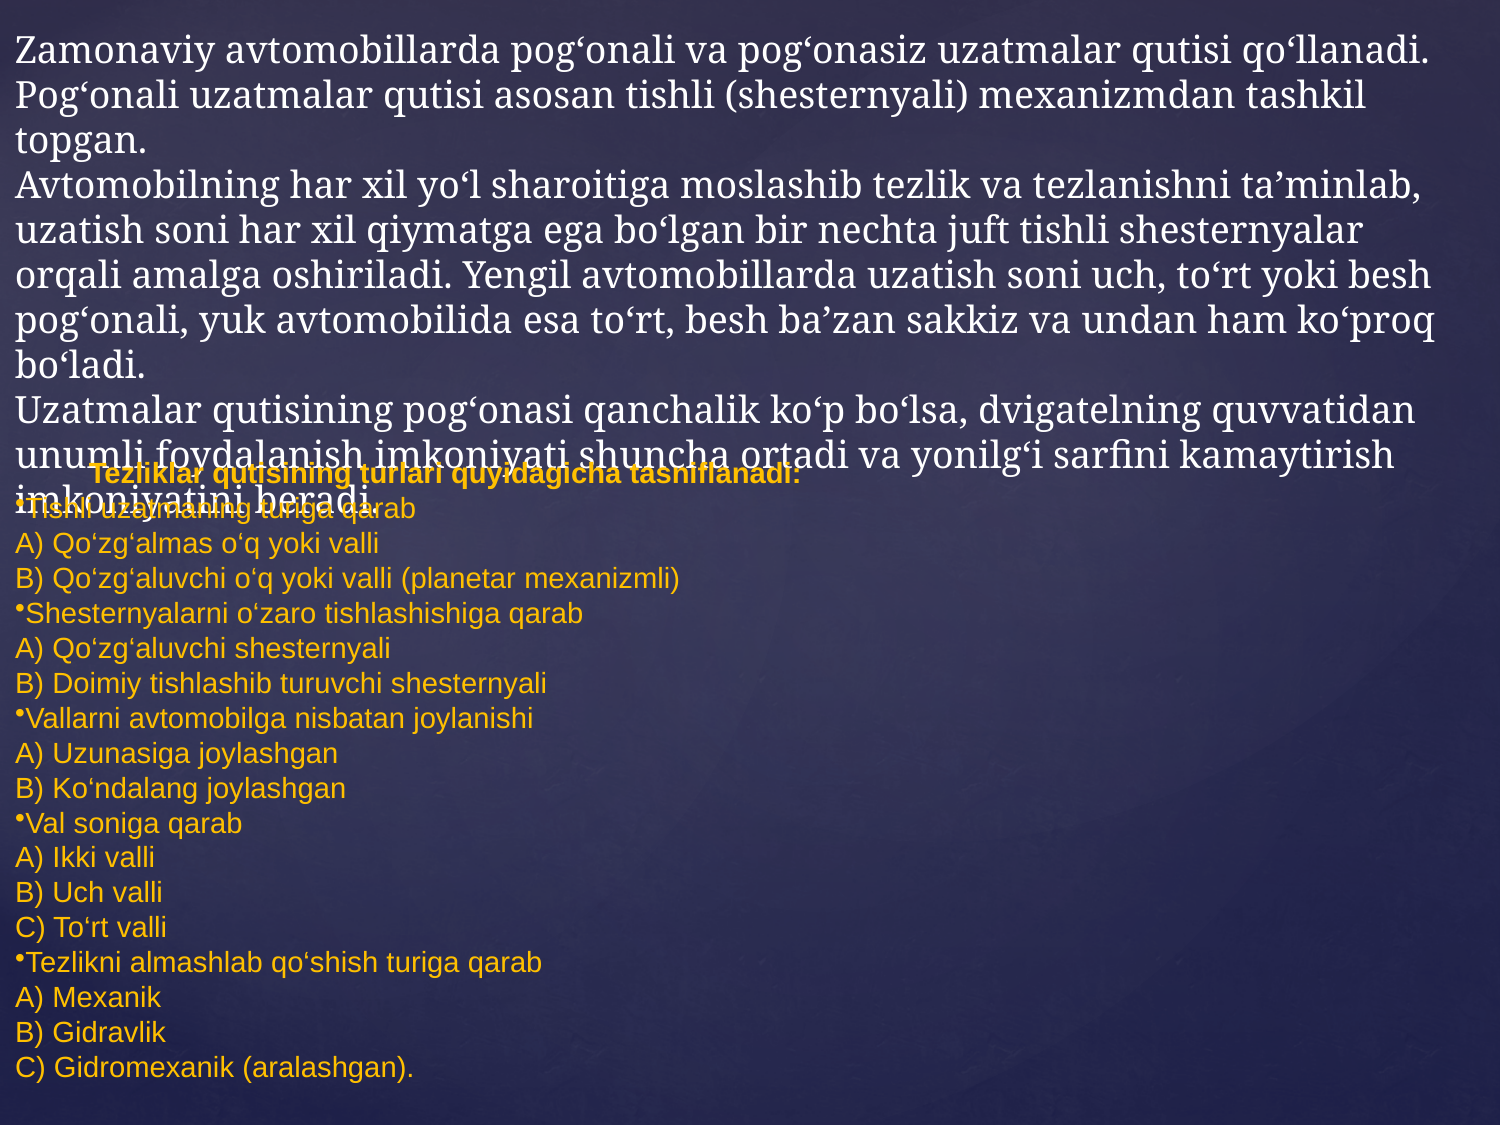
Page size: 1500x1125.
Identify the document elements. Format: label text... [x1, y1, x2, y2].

text_box Tezliklar qutisining turlari quyidagicha tasniflanadi: Tishli uzatmaning turiga qarab A) Qo‘zg‘almas o‘q yoki valli B) Qo‘zg‘aluvchi o‘q yoki valli (planetar mexanizmli) Shesternyalarni o‘zaro tishlashishiga qarab A) Qo‘zg‘aluvchi shesternyali B) Doimiy tishlashib turuvchi shesternyali Vallarni avtomobilga nisbatan joylanishi A) Uzunasiga joylashgan B) Ko‘ndalang joylashgan Val soniga qarab A) Ikki valli B) Uch valli C) To‘rt valli Tezlikni almashlab qo‘shish turiga qarab A) Mexanik B) Gidravlik C) Gidromexanik (aralashgan). [0, 446, 1500, 1091]
text_box Zamonaviy avtomobillarda pog‘onali va pog‘onasiz uzatmalar qutisi qo‘llanadi. Pog‘onali uzatmalar qutisi asosan tishli (shesternyali) mexanizmdan tashkil topgan. Avtomobilning har xil yo‘l sharoitiga moslashib tezlik va tezlanishni ta’minlab, uzatish soni har xil qiymatga ega bo‘lgan bir nechta juft tishli shesternyalar orqali amalga oshiriladi. Yengil avtomobillarda uzatish soni uch, to‘rt yoki besh pog‘onali, yuk avtomobilida esa to‘rt, besh ba’zan sakkiz va undan ham ko‘proq bo‘ladi. Uzatmalar qutisining pog‘onasi qanchalik ko‘p bo‘lsa, dvigatelning quvvatidan unumli foydalanish imkoniyati shuncha ortadi va yonilg‘i sarfini kamaytirish imkoniyatini beradi. [0, 19, 1471, 446]
